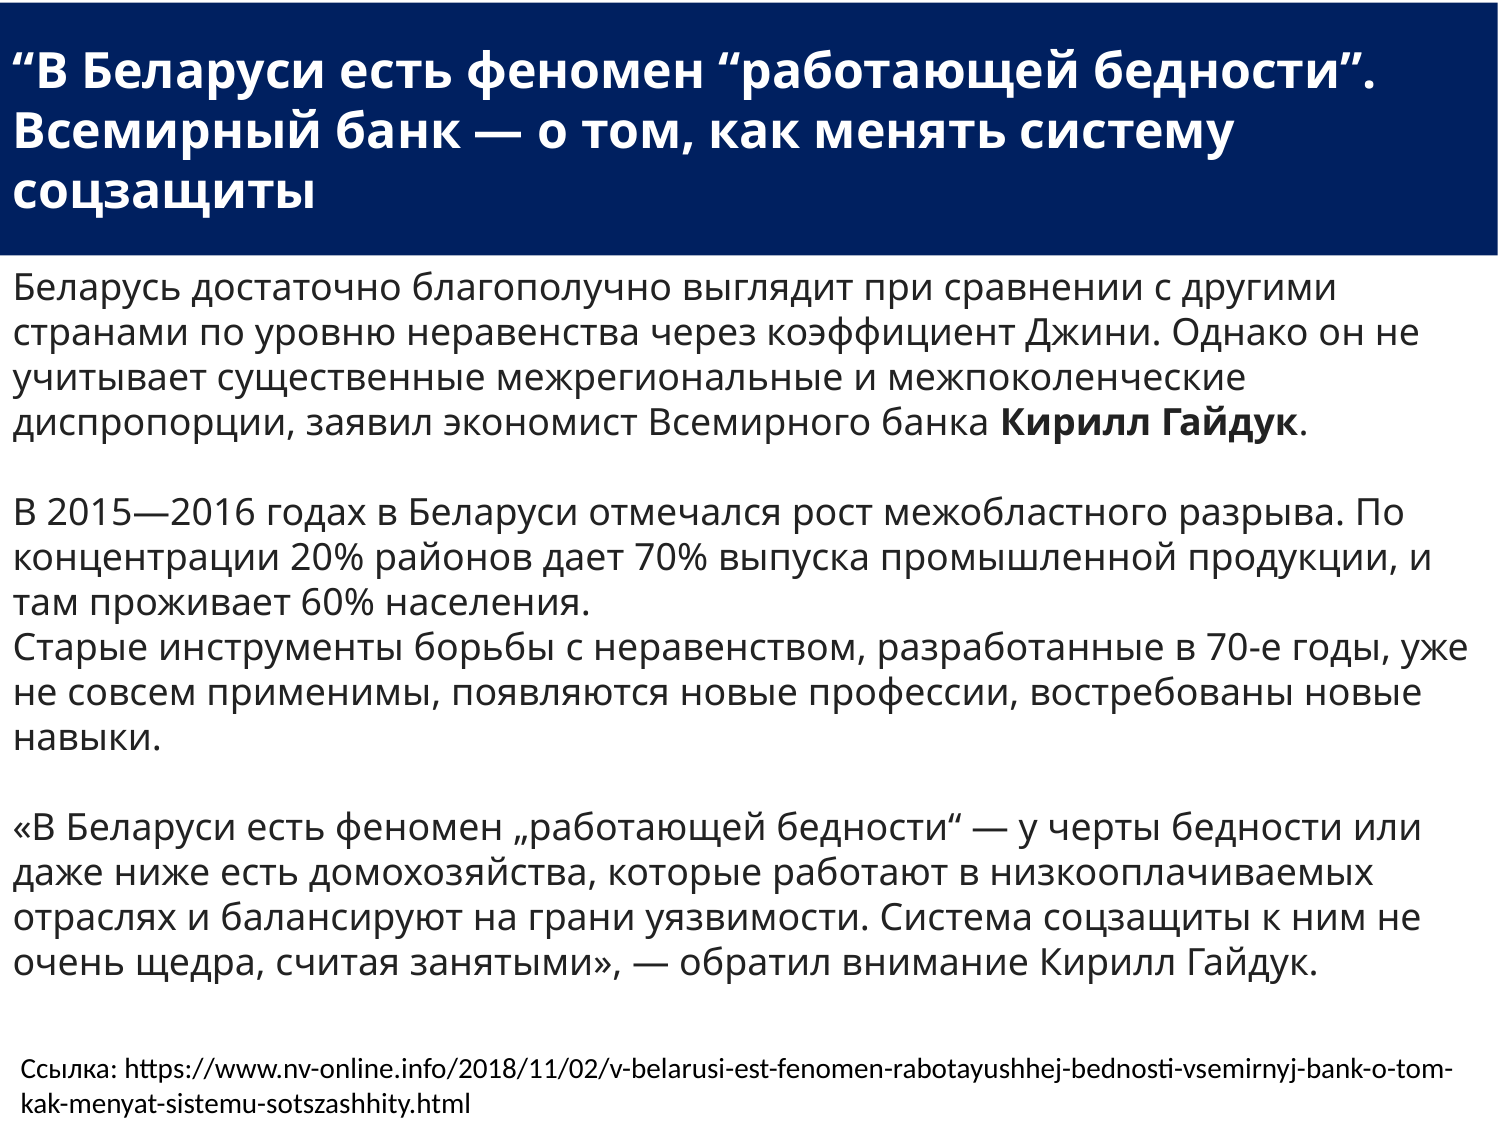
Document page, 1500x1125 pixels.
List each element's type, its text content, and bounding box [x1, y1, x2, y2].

text_box “В Беларуси есть феномен “работающей бедности”. Всемирный банк — о том, как менять систему соцзащиты [0, 2, 1498, 256]
title Ссылка: https://www.nv-online.info/2018/11/02/v-belarusi-est-fenomen-rabotayushhej-bednosti-vsemirnyj-bank-o-tom-kak-menyat-sistemu-sotszashhity.html [5, 1042, 1500, 1125]
text_box Беларусь достаточно благополучно выглядит при сравнении с другими странами по уровню неравенства через коэффициент Джини. Однако он не учитывает существенные межрегиональные и межпоколенческие диспропорции, заявил экономист Всемирного банка Кирилл Гайдук. В 2015—2016 годах в Беларуси отмечался рост межобластного разрыва. По концентрации 20% районов дает 70% выпуска промышленной продукции, и там проживает 60% населения. Старые инструменты борьбы с неравенством, разработанные в 70-е годы, уже не совсем применимы, появляются новые профессии, востребованы новые навыки. «В Беларуси есть феномен „работающей бедности“ — у черты бедности или даже ниже есть домохозяйства, которые работают в низкооплачиваемых отраслях и балансируют на грани уязвимости. Система соцзащиты к ним не очень щедра, считая занятыми», — обратил внимание Кирилл Гайдук. [0, 255, 1490, 991]
